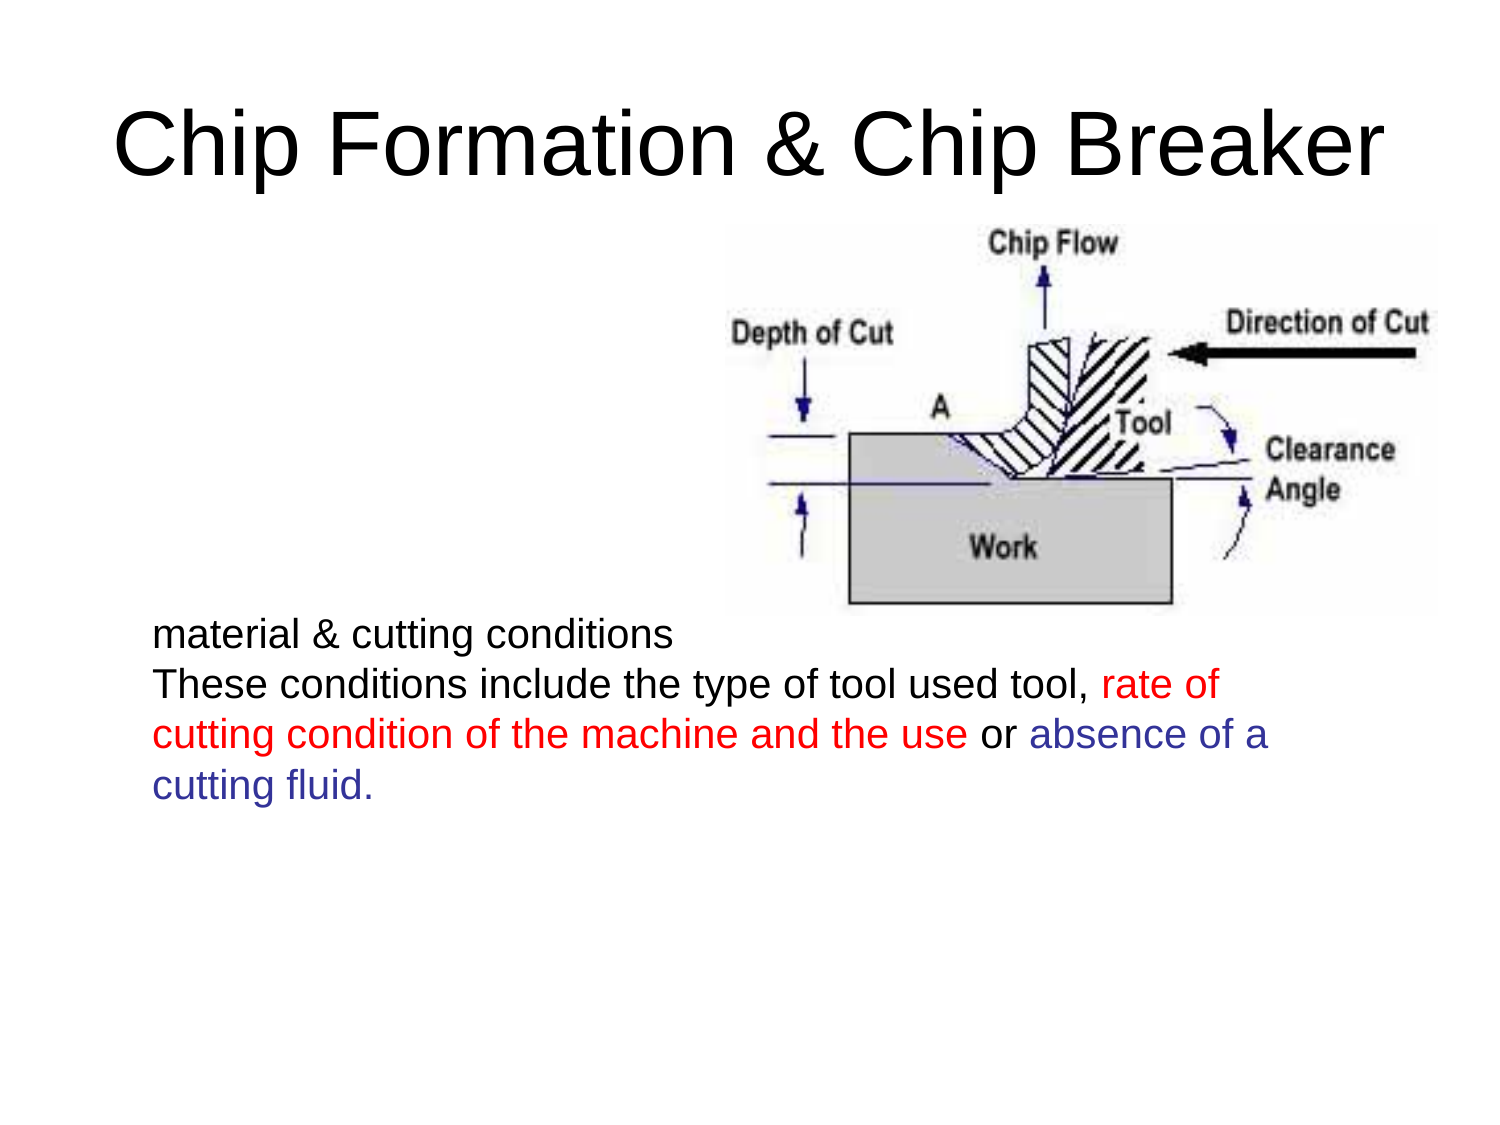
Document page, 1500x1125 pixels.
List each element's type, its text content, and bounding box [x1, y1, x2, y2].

text_box material & cutting conditions These conditions include the type of tool used tool, rate of cutting condition of the machine and the use or absence of a cutting fluid. [137, 599, 1338, 815]
title Chip Formation & Chip Breaker [74, 44, 1426, 233]
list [724, 224, 1438, 616]
